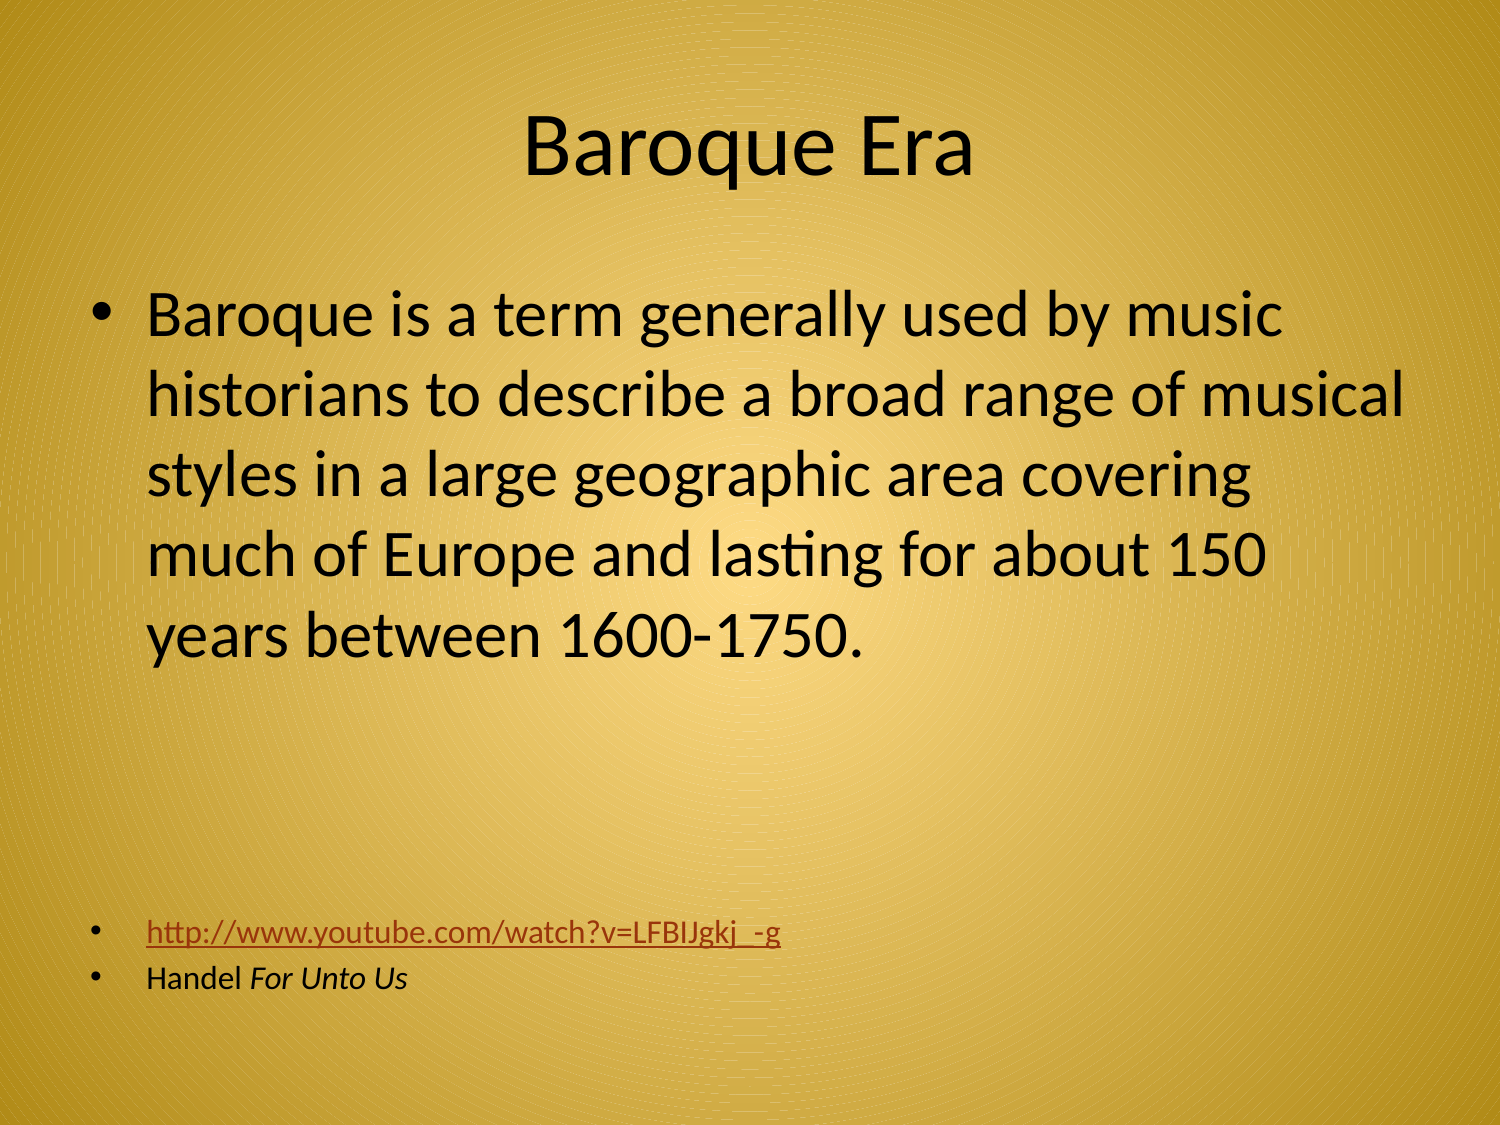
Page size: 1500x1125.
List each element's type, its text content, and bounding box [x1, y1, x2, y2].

title Baroque Era [75, 45, 1425, 233]
list Baroque is a term generally used by music historians to describe a broad range of musical styles in a large geographic area covering much of Europe and lasting for about 150 years between 1600-1750. http://www.youtube.com/watch?v=LFBIJgkj_-g Handel For Unto Us [75, 262, 1425, 1005]
